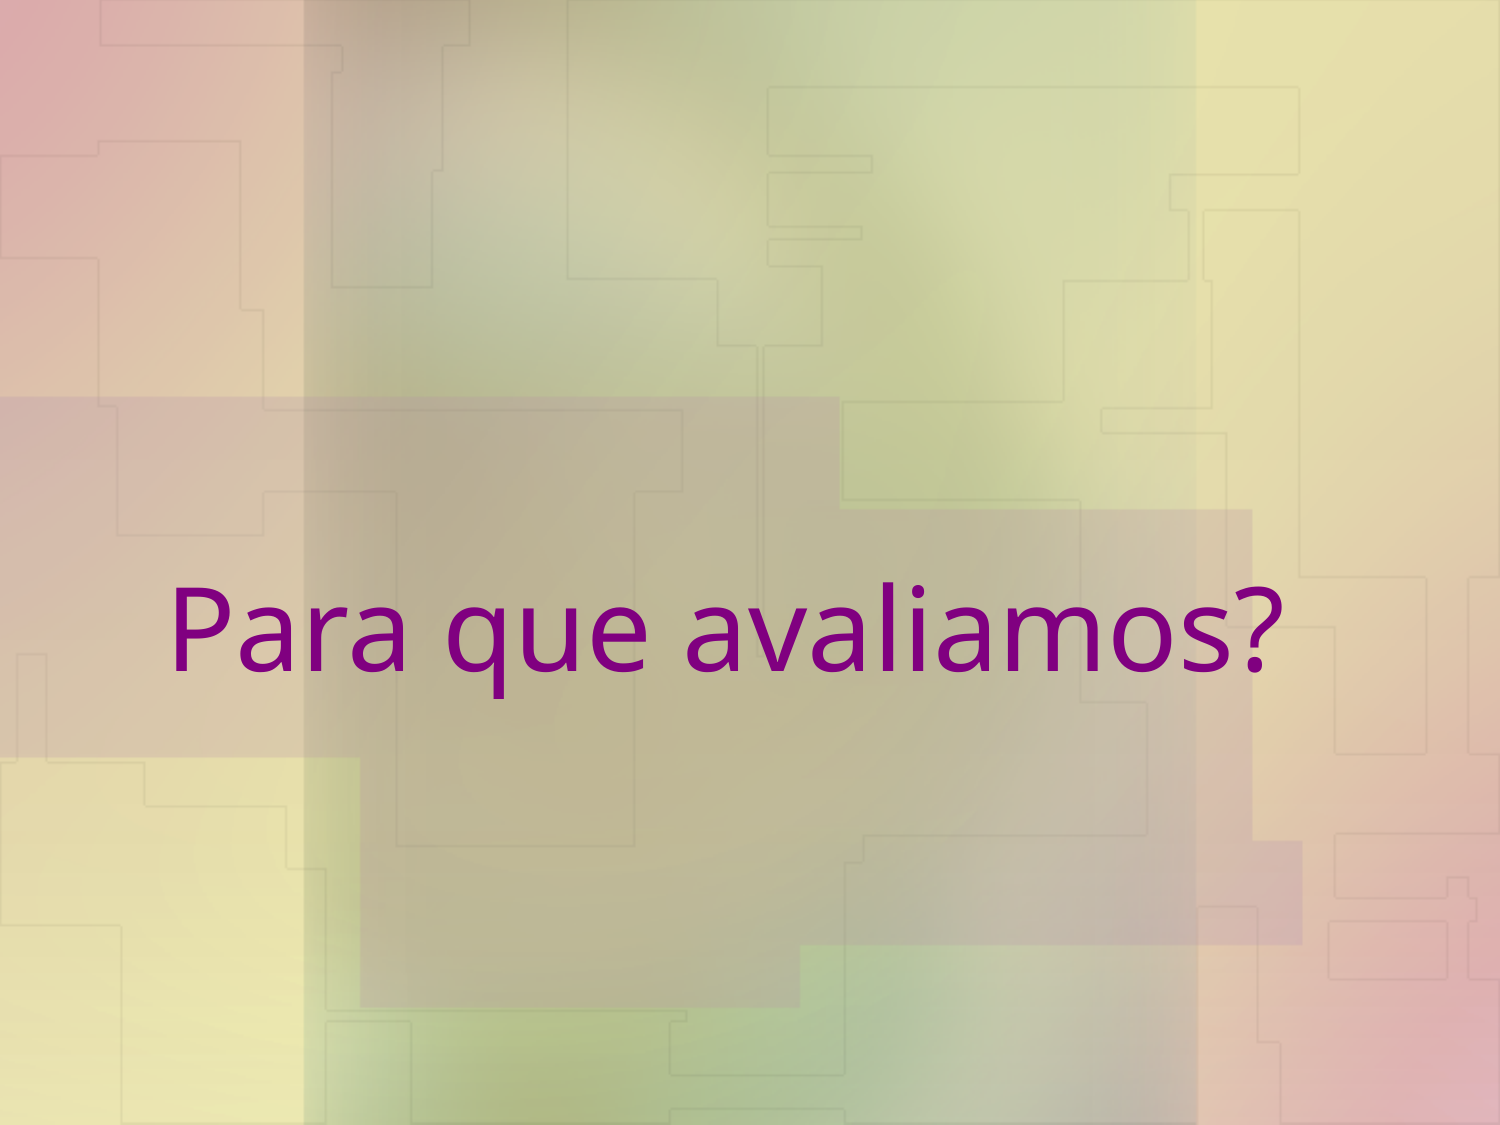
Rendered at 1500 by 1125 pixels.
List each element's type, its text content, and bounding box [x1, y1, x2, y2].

title Para que avaliamos? [150, 525, 1313, 750]
picture [0, 0, 1500, 1125]
